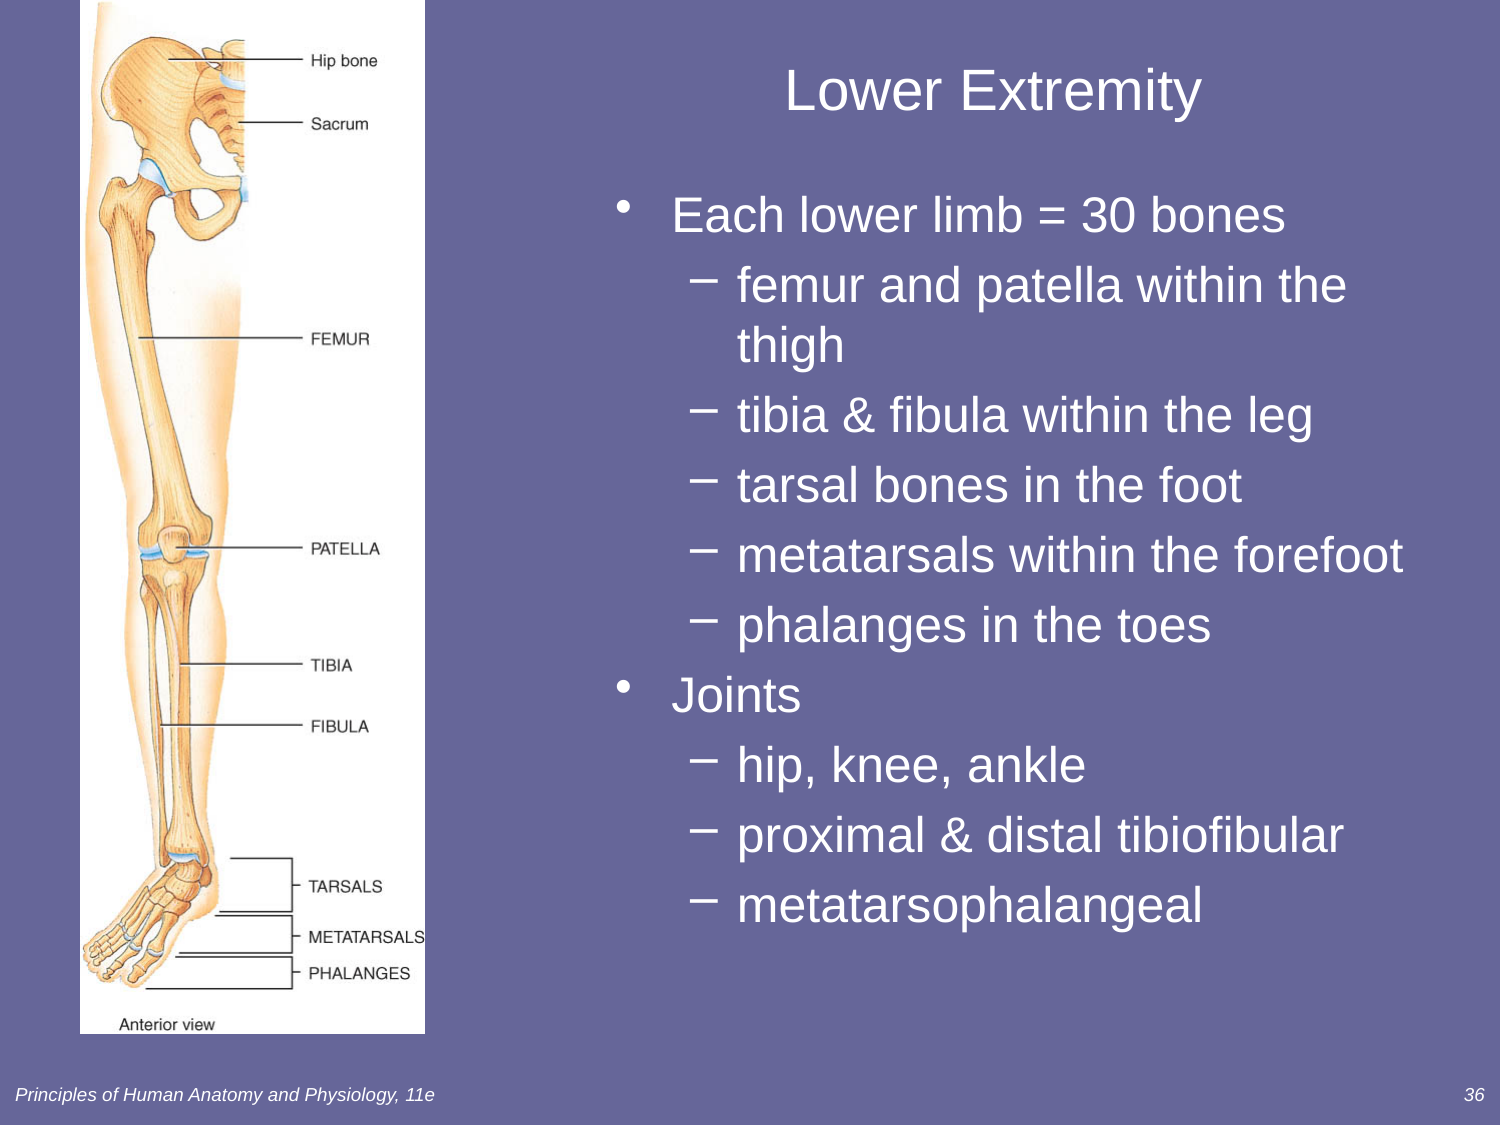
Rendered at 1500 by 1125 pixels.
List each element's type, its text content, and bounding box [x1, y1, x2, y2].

slide_number 36 [1299, 1074, 1500, 1125]
title Lower Extremity [599, 0, 1388, 174]
footer Principles of Human Anatomy and Physiology, 11e [0, 1074, 1126, 1125]
picture [80, 0, 426, 1035]
list Each lower limb = 30 bones femur and patella within the thigh tibia & fibula within the leg tarsal bones in the foot metatarsals within the forefoot phalanges in the toes Joints hip, knee, ankle proximal & distal tibiofibular metatarsophalangeal [599, 174, 1438, 1013]
